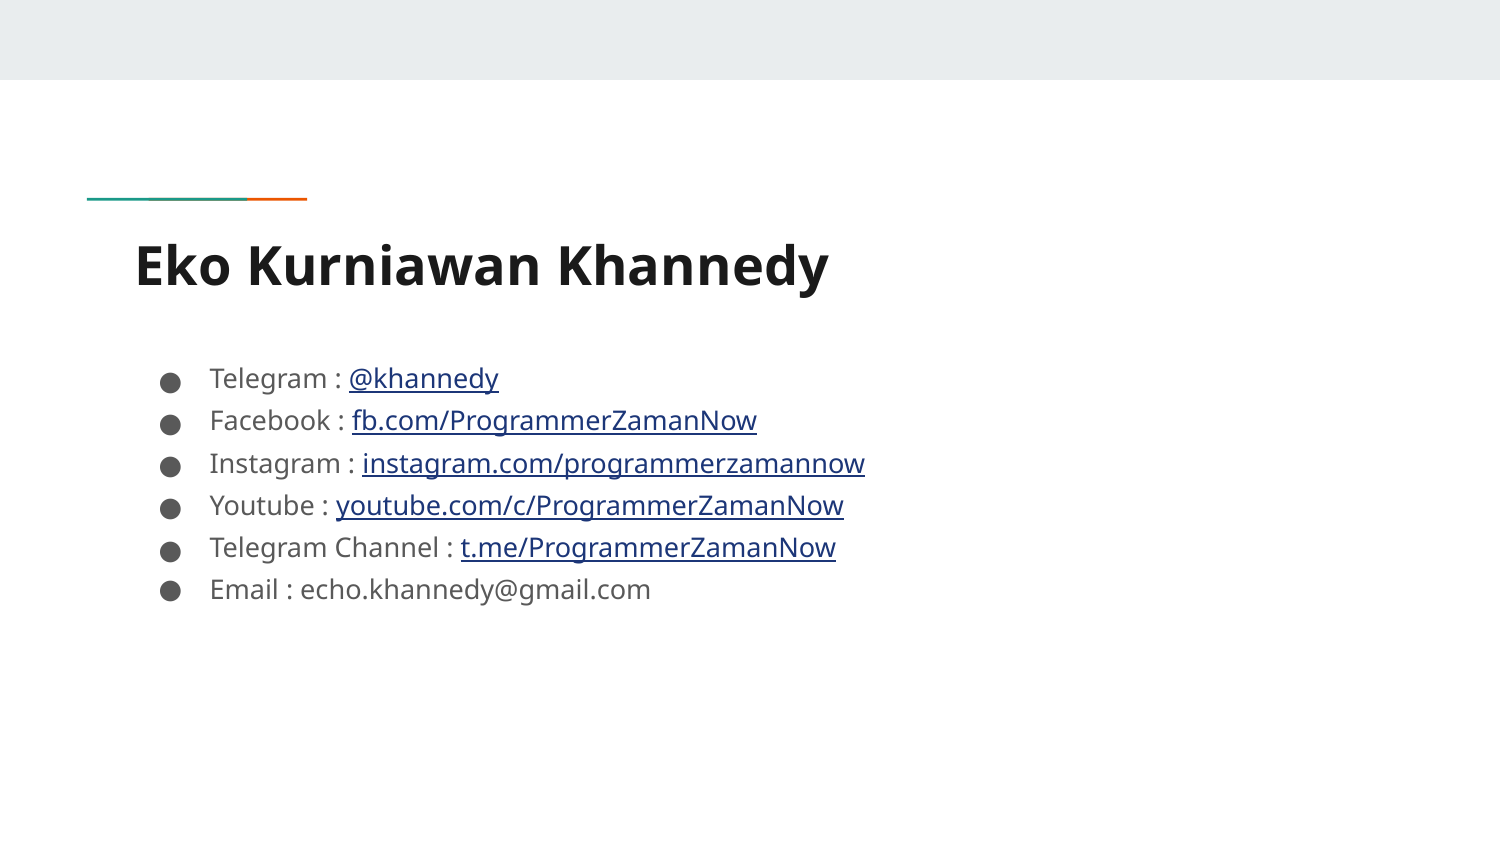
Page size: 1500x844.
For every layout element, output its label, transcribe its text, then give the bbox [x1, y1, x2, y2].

title Eko Kurniawan Khannedy [119, 216, 1381, 305]
list Telegram : @khannedy Facebook : fb.com/ProgrammerZamanNow Instagram : instagram.com/programmerzamannow Youtube : youtube.com/c/ProgrammerZamanNow Telegram Channel : t.me/ProgrammerZamanNow Email : echo.khannedy@gmail.com [119, 341, 1381, 712]
